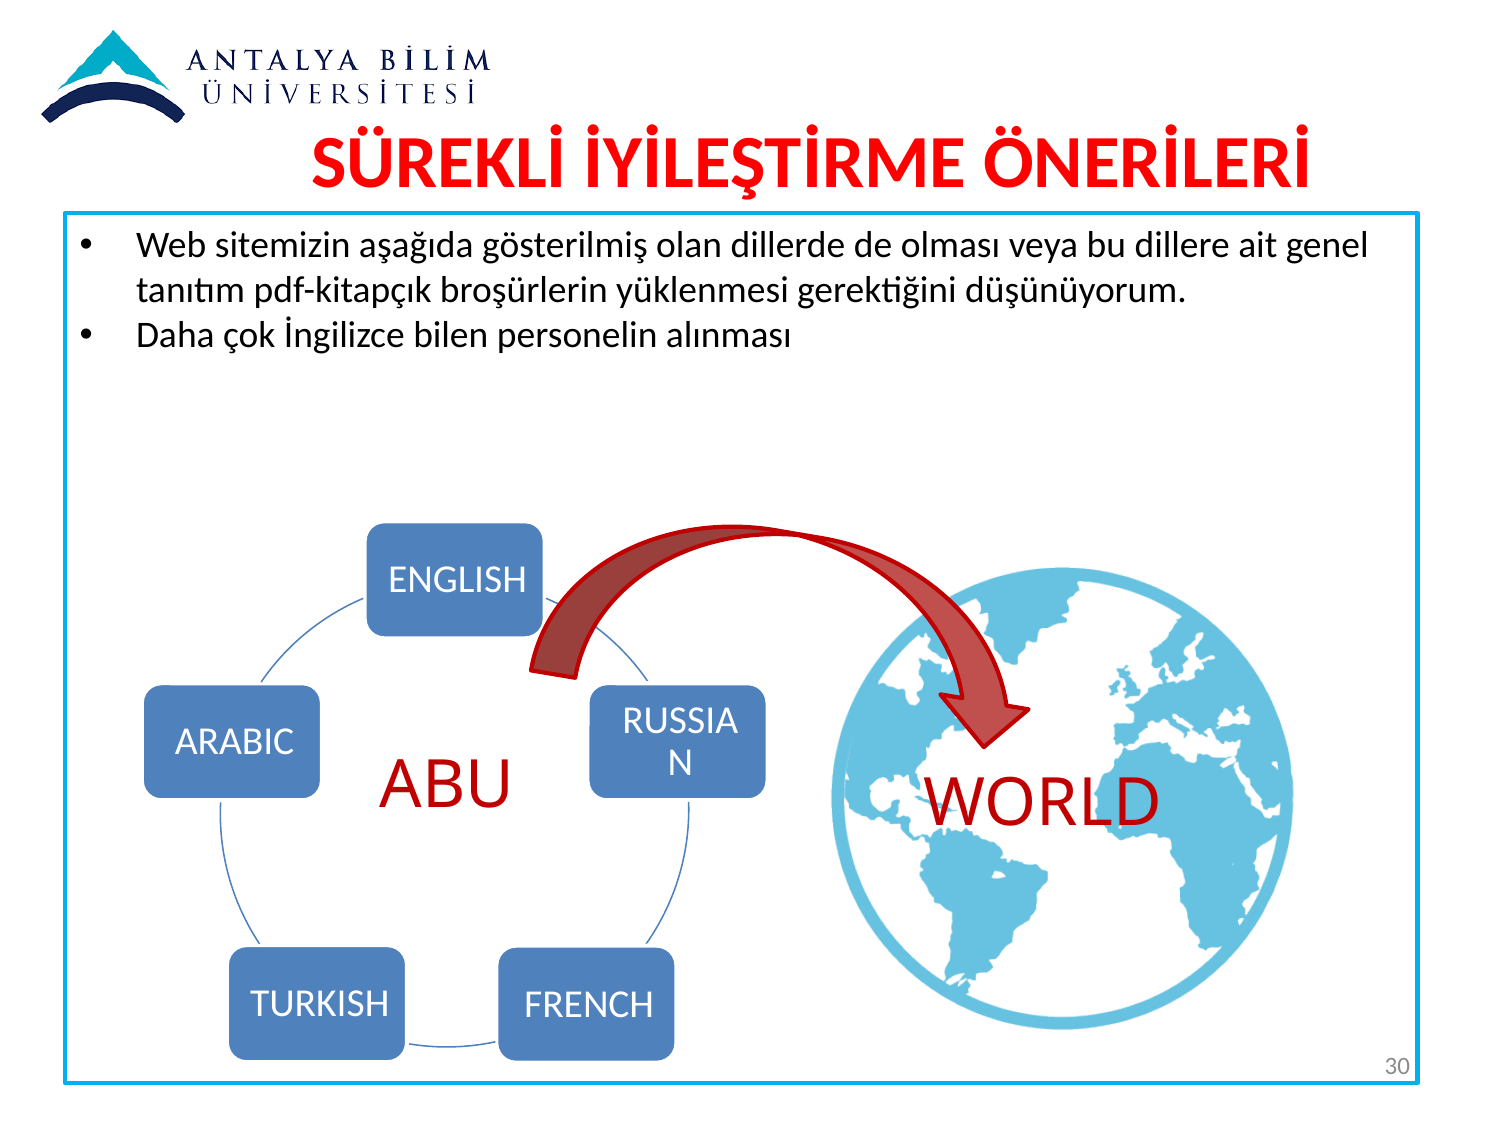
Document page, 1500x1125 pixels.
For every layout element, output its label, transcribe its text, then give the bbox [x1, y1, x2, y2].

picture [41, 28, 491, 124]
slide_number 30 [1074, 1034, 1425, 1095]
text_box Web sitemizin aşağıda gösterilmiş olan dillerde de olması veya bu dillere ait genel tanıtım pdf-kitapçık broşürlerin yüklenmesi gerektiğini düşünüyorum. Daha çok İngilizce bilen personelin alınması [64, 213, 1418, 1083]
picture [776, 512, 1346, 1070]
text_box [129, 521, 780, 1071]
text_box SÜREKLİ İYİLEŞTİRME ÖNERİLERİ [239, 104, 1386, 210]
